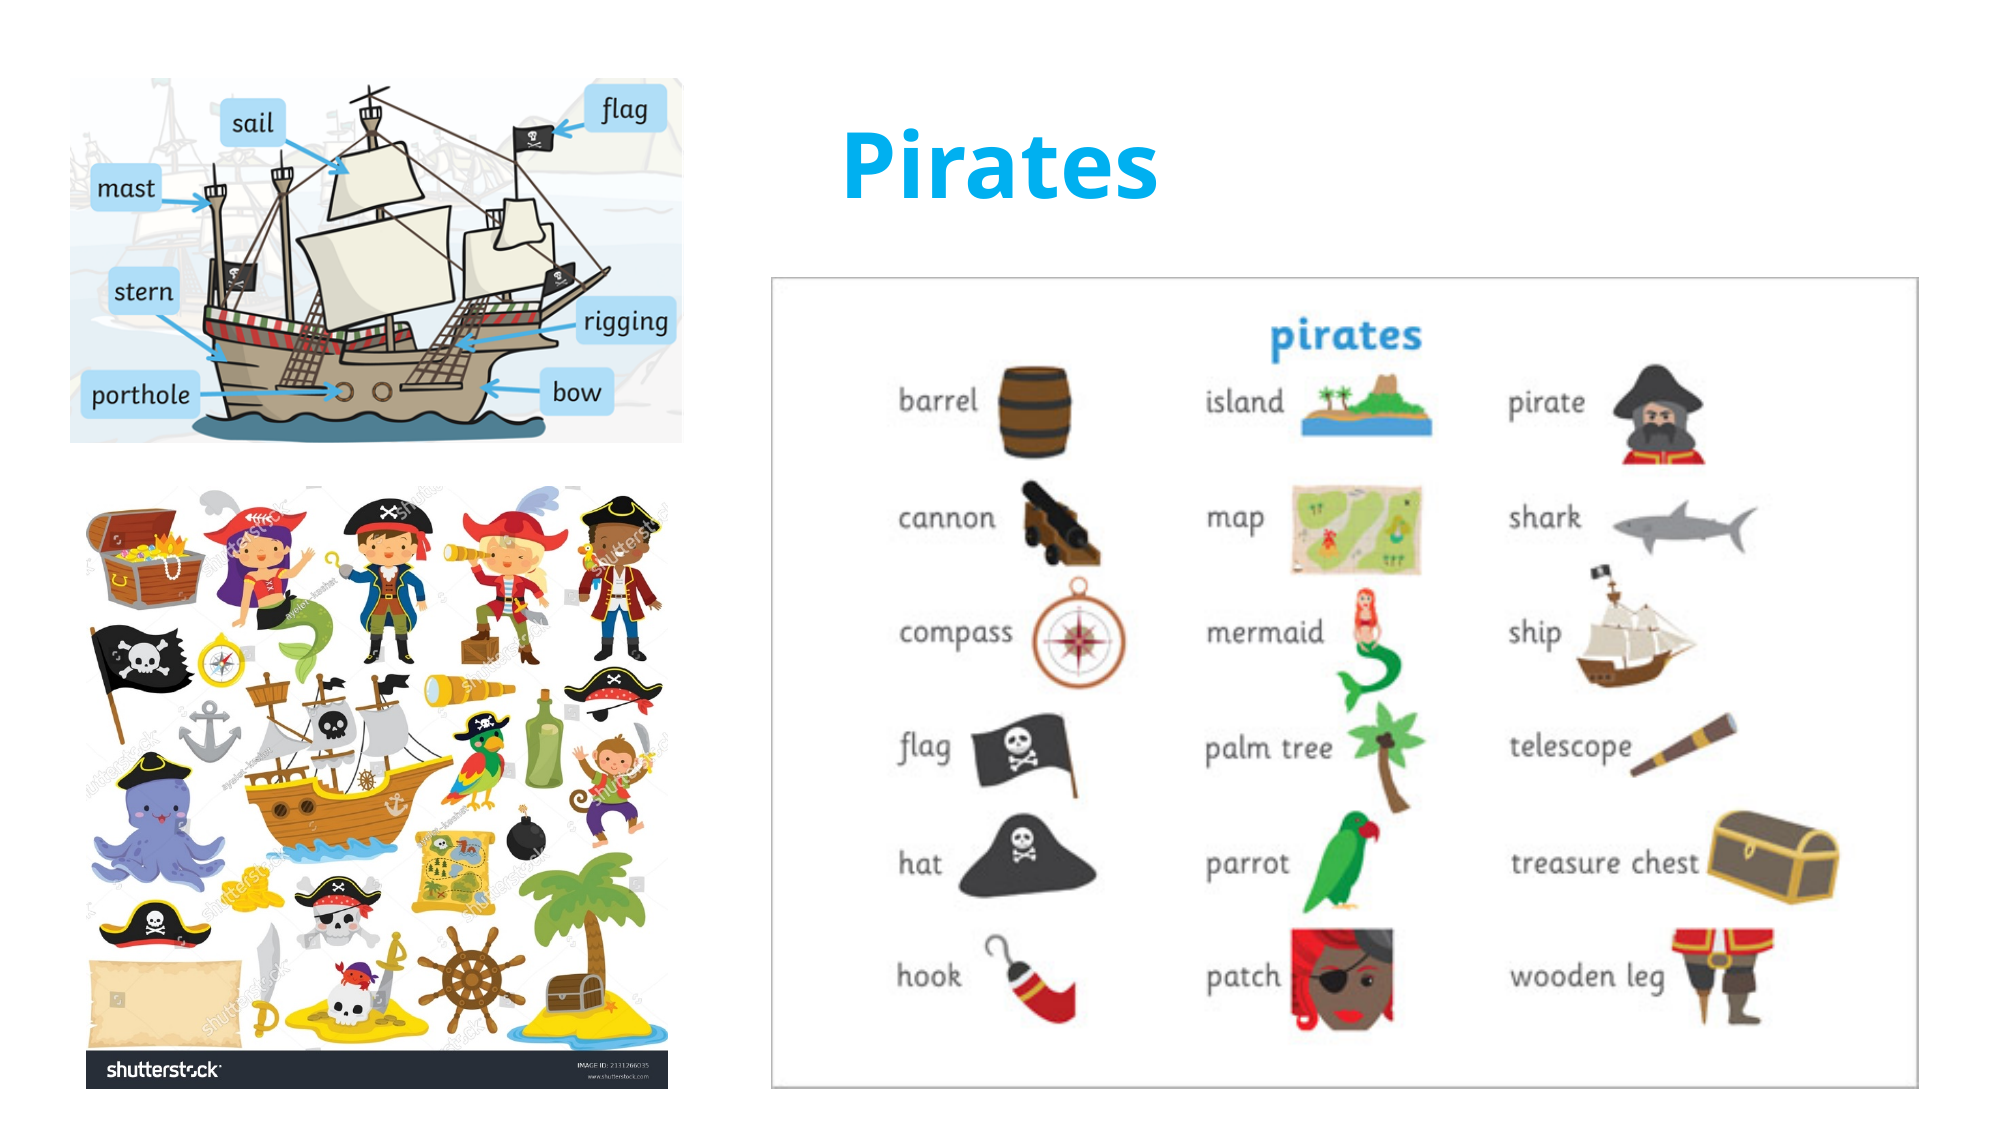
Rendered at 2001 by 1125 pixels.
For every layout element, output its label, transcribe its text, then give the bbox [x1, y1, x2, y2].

picture [86, 486, 668, 1089]
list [70, 78, 684, 443]
title Pirates [137, 59, 1863, 278]
picture [771, 277, 1919, 1089]
